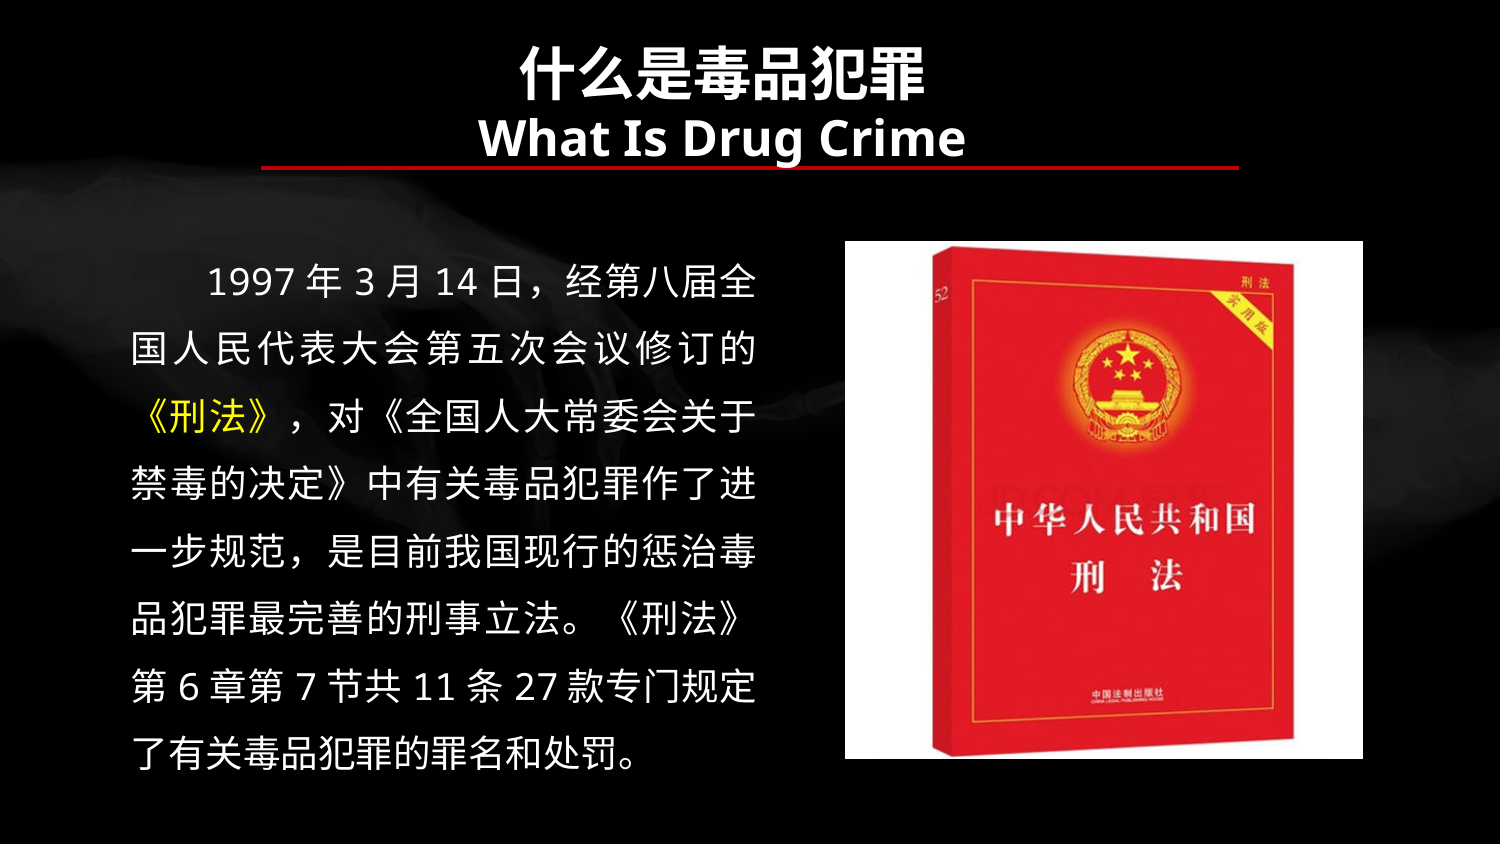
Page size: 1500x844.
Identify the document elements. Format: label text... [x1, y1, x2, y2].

text_box 1997年3月14日，经第八届全国人民代表大会第五次会议修订的《刑法》，对《全国人大常委会关于禁毒的决定》中有关毒品犯罪作了进一步规范，是目前我国现行的惩治毒品犯罪最完善的刑事立法。《刑法》第6章第7节共11条27款专门规定了有关毒品犯罪的罪名和处罚。 [116, 227, 773, 783]
text_box 什么是毒品犯罪 What Is Drug Crime [421, 36, 1024, 167]
picture [845, 241, 1363, 759]
text_box [75, 204, 1421, 844]
picture [0, 0, 1500, 844]
